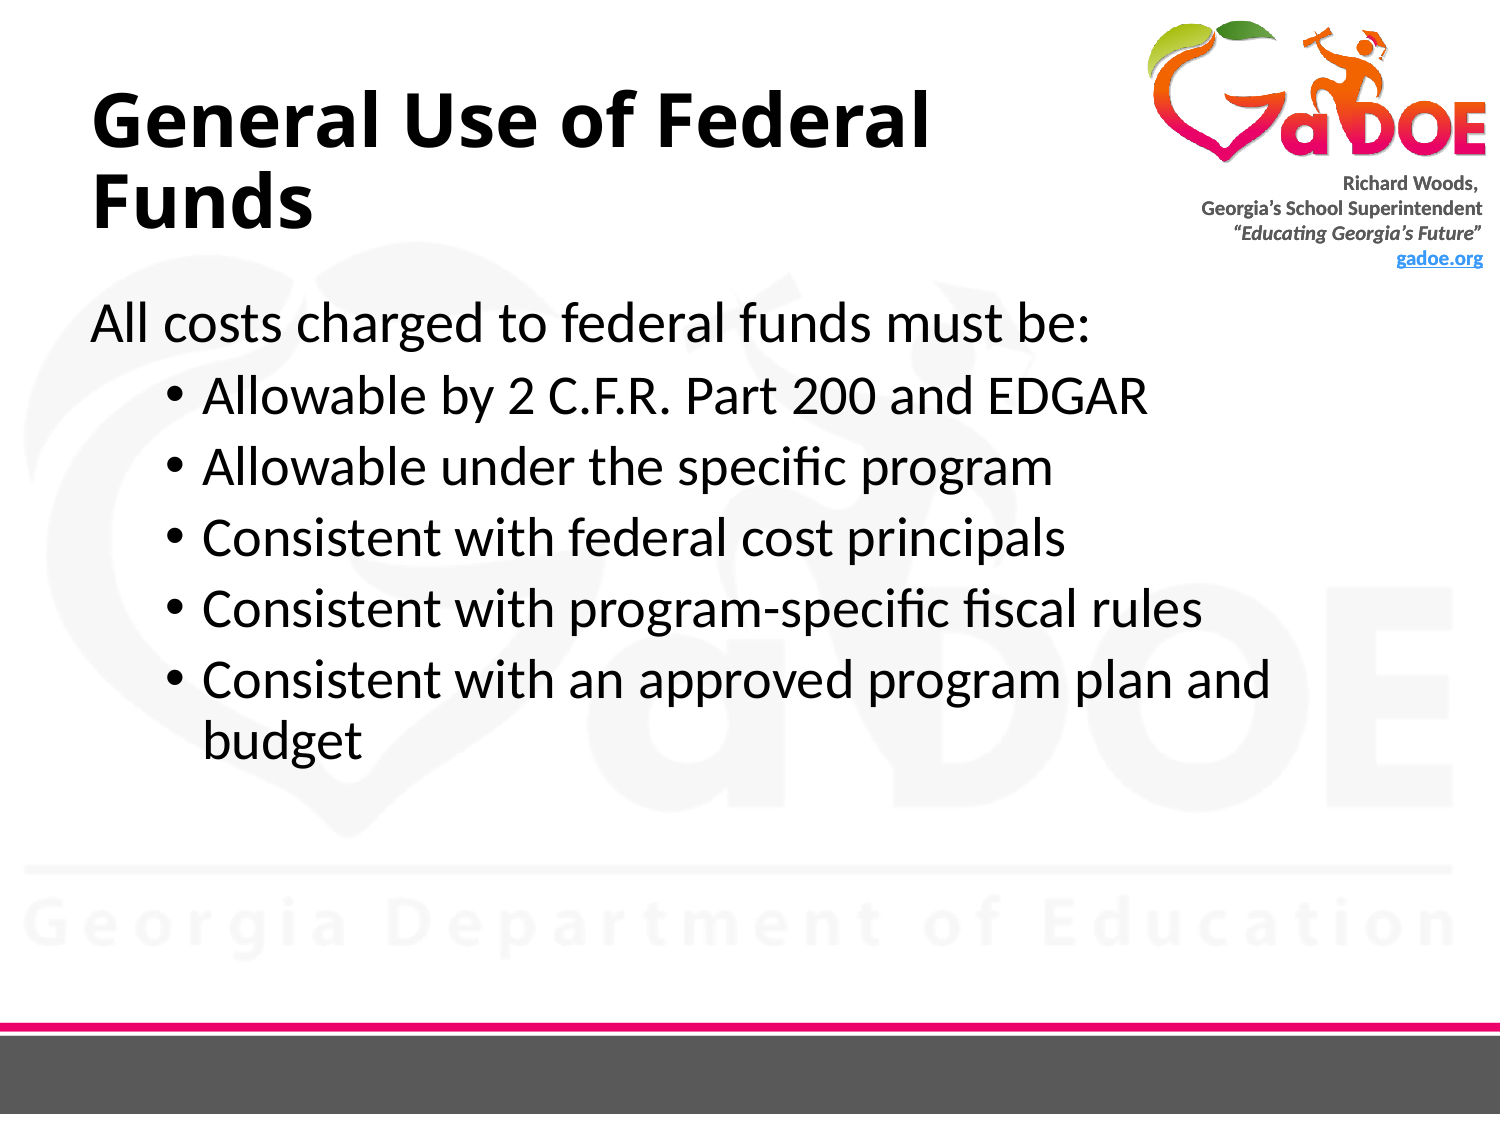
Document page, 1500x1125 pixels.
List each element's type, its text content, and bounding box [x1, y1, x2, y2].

list All costs charged to federal funds must be: Allowable by 2 C.F.R. Part 200 and EDGAR Allowable under the specific program Consistent with federal cost principals Consistent with program-specific fiscal rules Consistent with an approved program plan and budget [75, 284, 1425, 999]
title General Use of Federal Funds [75, 54, 1186, 273]
picture [19, 235, 1473, 980]
picture [1135, 8, 1499, 164]
